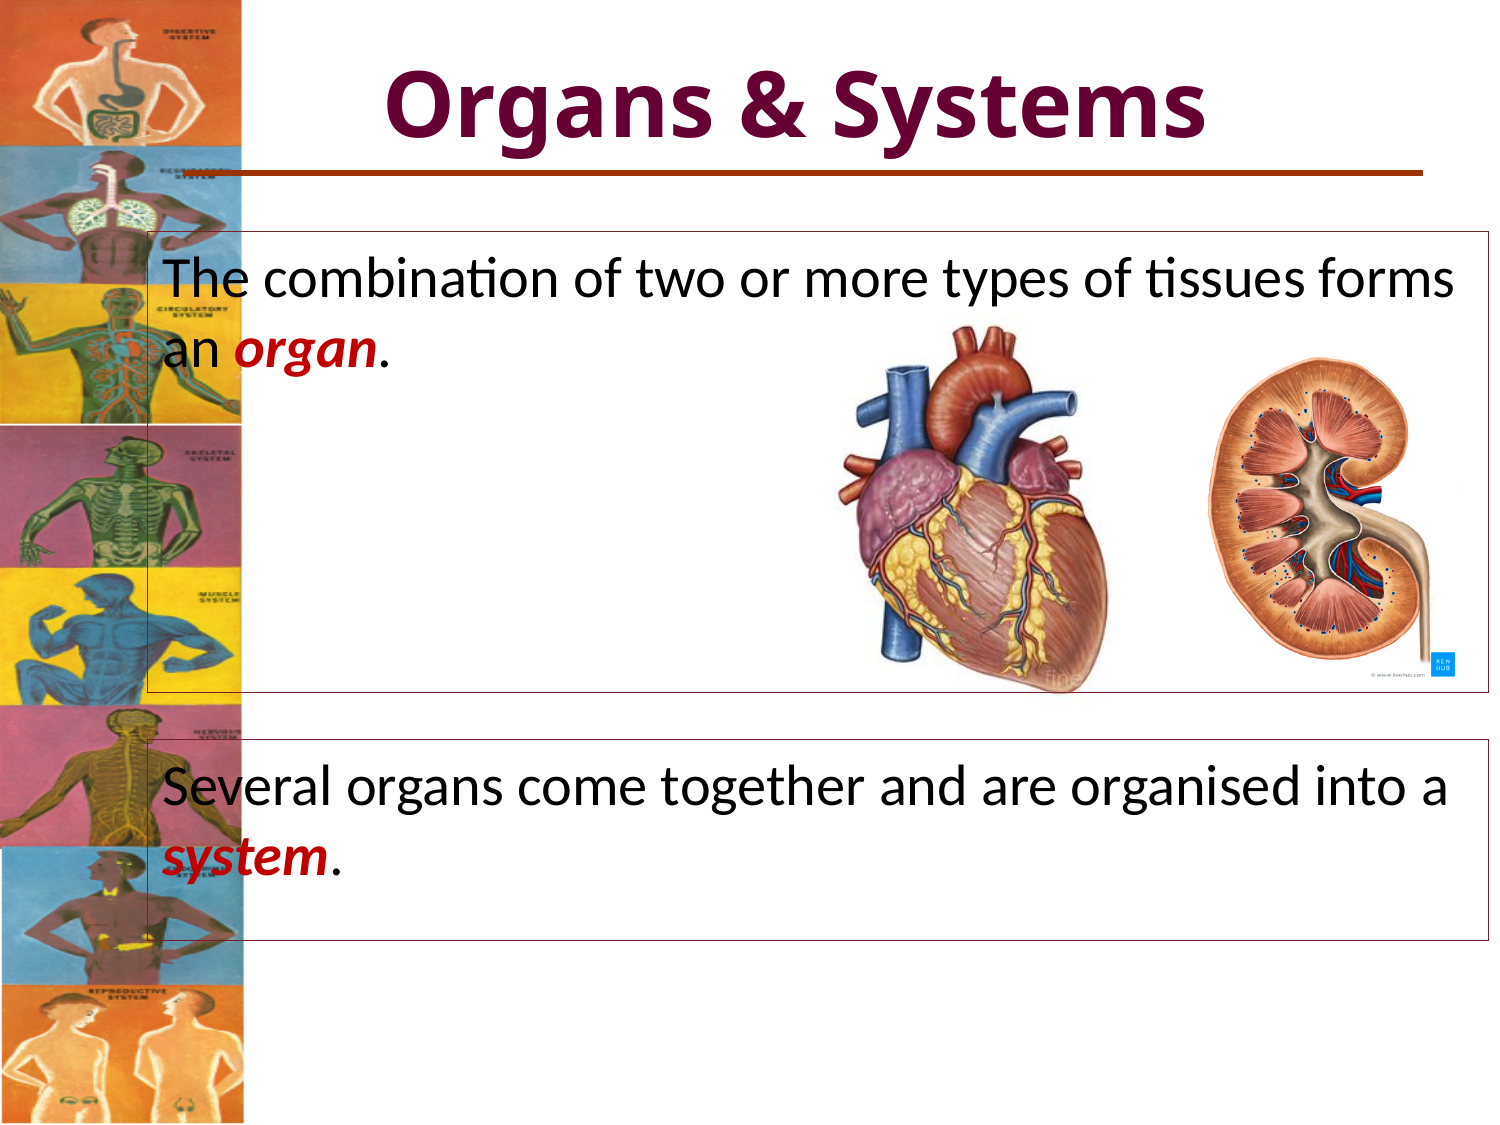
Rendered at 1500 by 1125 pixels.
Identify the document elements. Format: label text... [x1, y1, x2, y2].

list The combination of two or more types of tissues forms an organ. [147, 231, 1489, 693]
list Several organs come together and are organised into a system. [147, 739, 1489, 941]
picture [0, 0, 1500, 1125]
title Organs & Systems [120, 7, 1471, 195]
